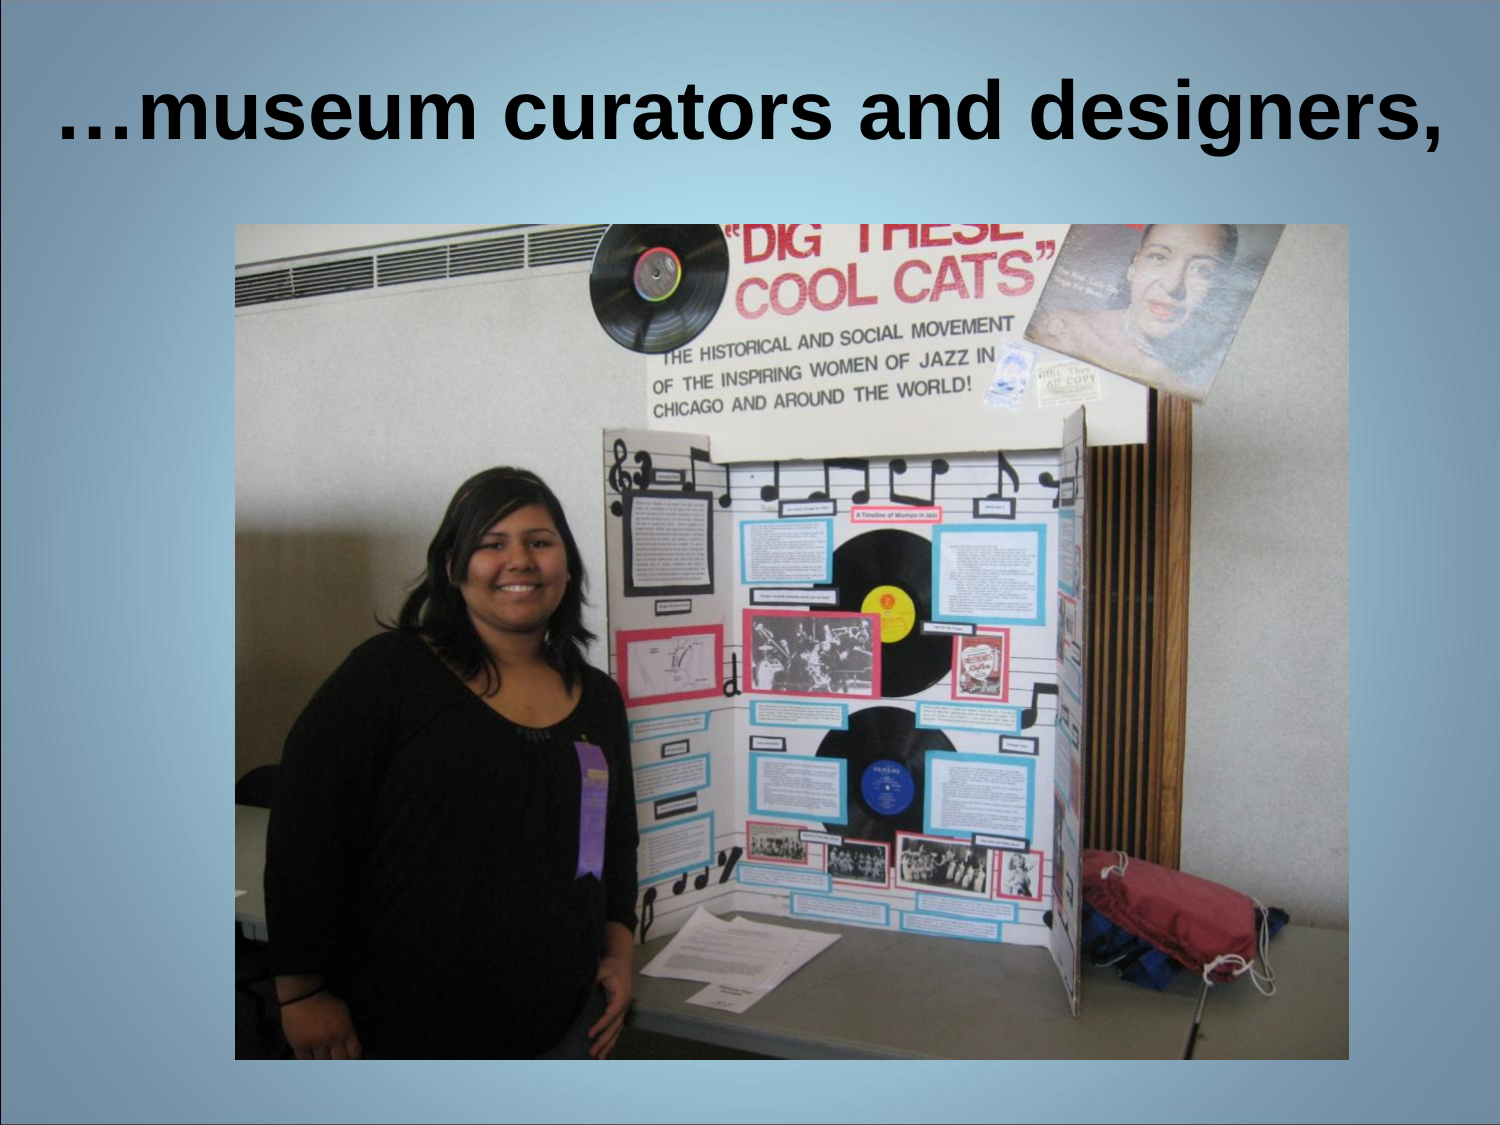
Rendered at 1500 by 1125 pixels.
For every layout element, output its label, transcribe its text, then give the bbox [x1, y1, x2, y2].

title …museum curators and designers, [37, 12, 1463, 200]
picture [0, 0, 1500, 1125]
